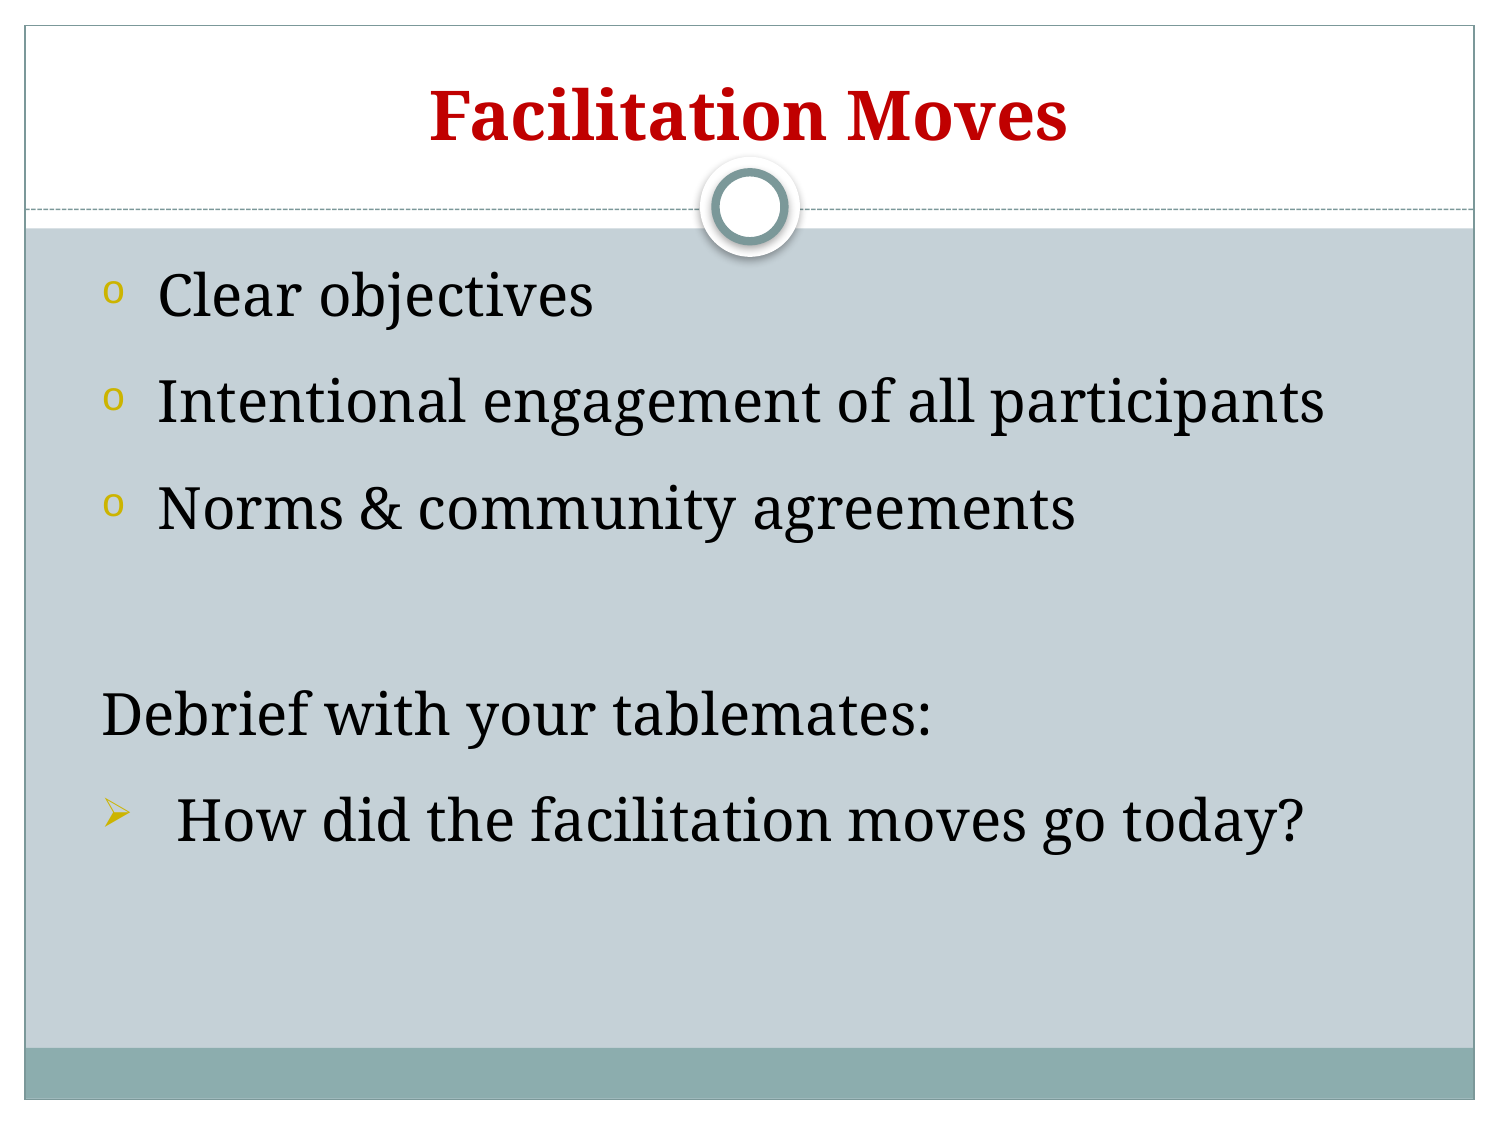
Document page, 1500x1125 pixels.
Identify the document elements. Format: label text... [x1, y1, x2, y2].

list Clear objectives Intentional engagement of all participants Norms & community agreements Debrief with your tablemates: How did the facilitation moves go today? [49, 250, 1445, 1001]
title Facilitation Moves [49, 37, 1450, 162]
